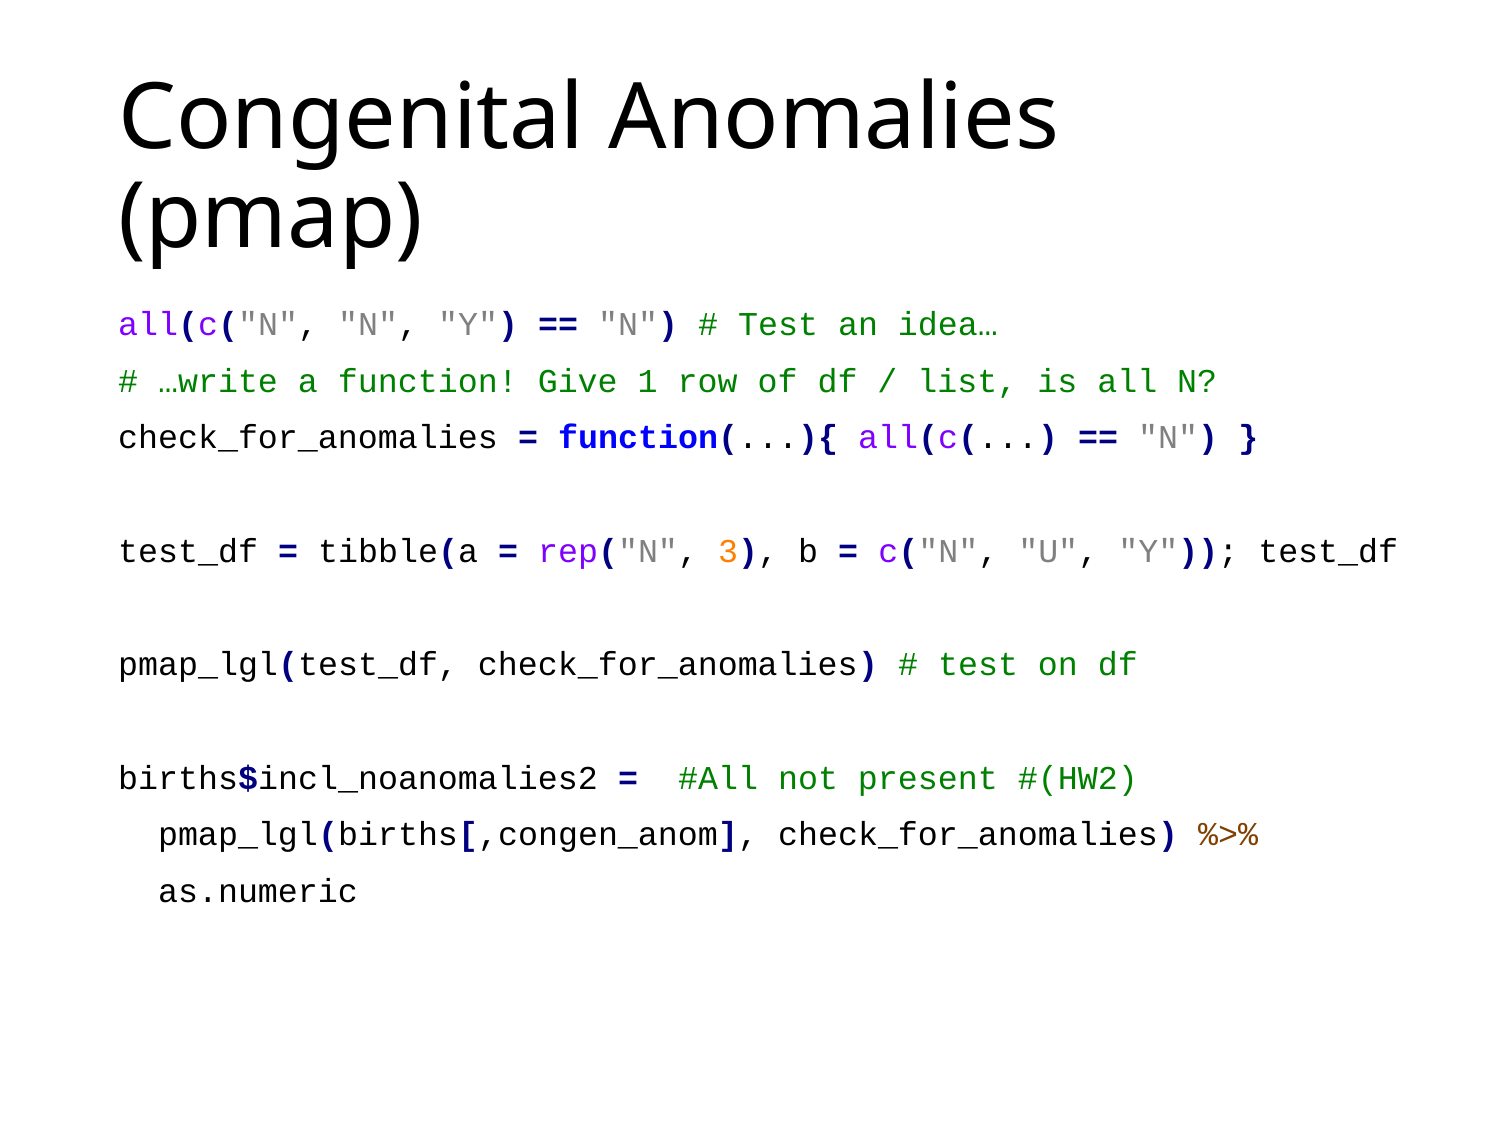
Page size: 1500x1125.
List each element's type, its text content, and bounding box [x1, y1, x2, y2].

title Congenital Anomalies (pmap) [103, 59, 1397, 278]
list all(c("N", "N", "Y") == "N") # Test an idea… # …write a function! Give 1 row of df / list, is all N? check_for_anomalies = function(...){ all(c(...) == "N") } test_df = tibble(a = rep("N", 3), b = c("N", "U", "Y")); test_df pmap_lgl(test_df, check_for_anomalies) # test on df births$incl_noanomalies2 = #All not present #(HW2) pmap_lgl(births[,congen_anom], check_for_anomalies) %>% as.numeric [103, 299, 1456, 1014]
